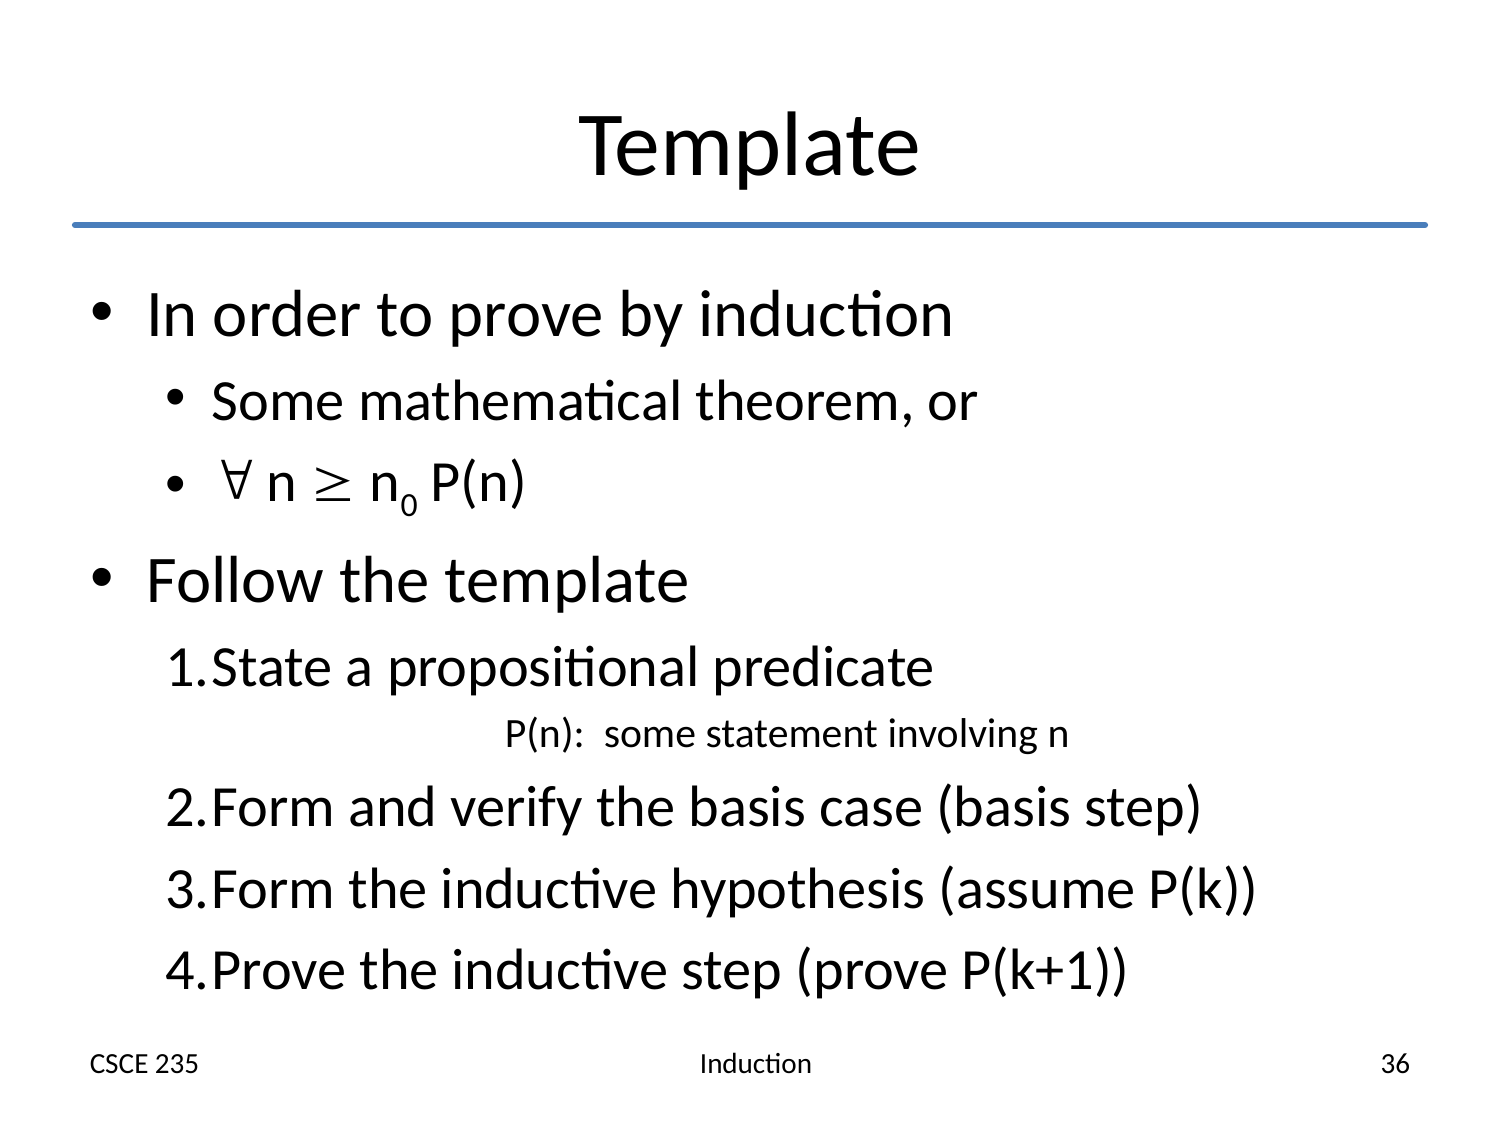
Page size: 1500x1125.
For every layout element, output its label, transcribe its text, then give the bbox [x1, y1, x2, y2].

title Template [75, 45, 1425, 233]
list In order to prove by induction Some mathematical theorem, or  n  n0 P(n) Follow the template State a propositional predicate P(n): some statement involving n Form and verify the basis case (basis step) Form the inductive hypothesis (assume P(k)) Prove the inductive step (prove P(k+1)) [75, 262, 1425, 1005]
